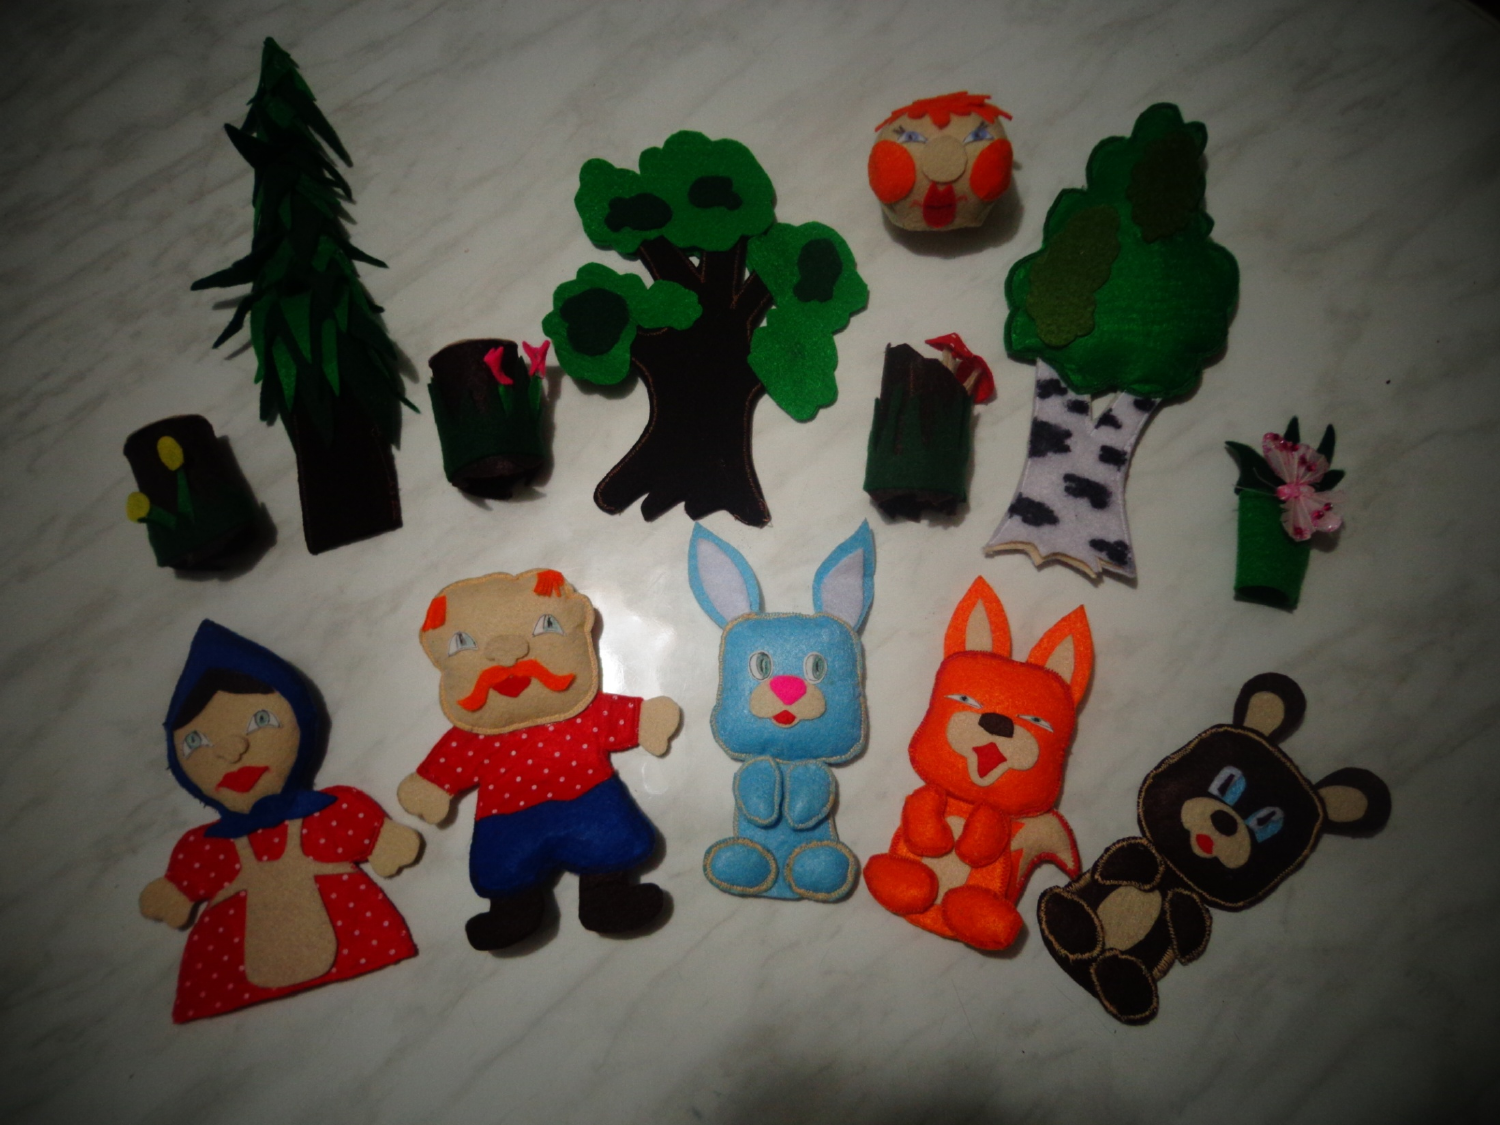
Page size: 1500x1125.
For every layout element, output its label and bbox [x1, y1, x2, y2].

list [0, 0, 1500, 1125]
